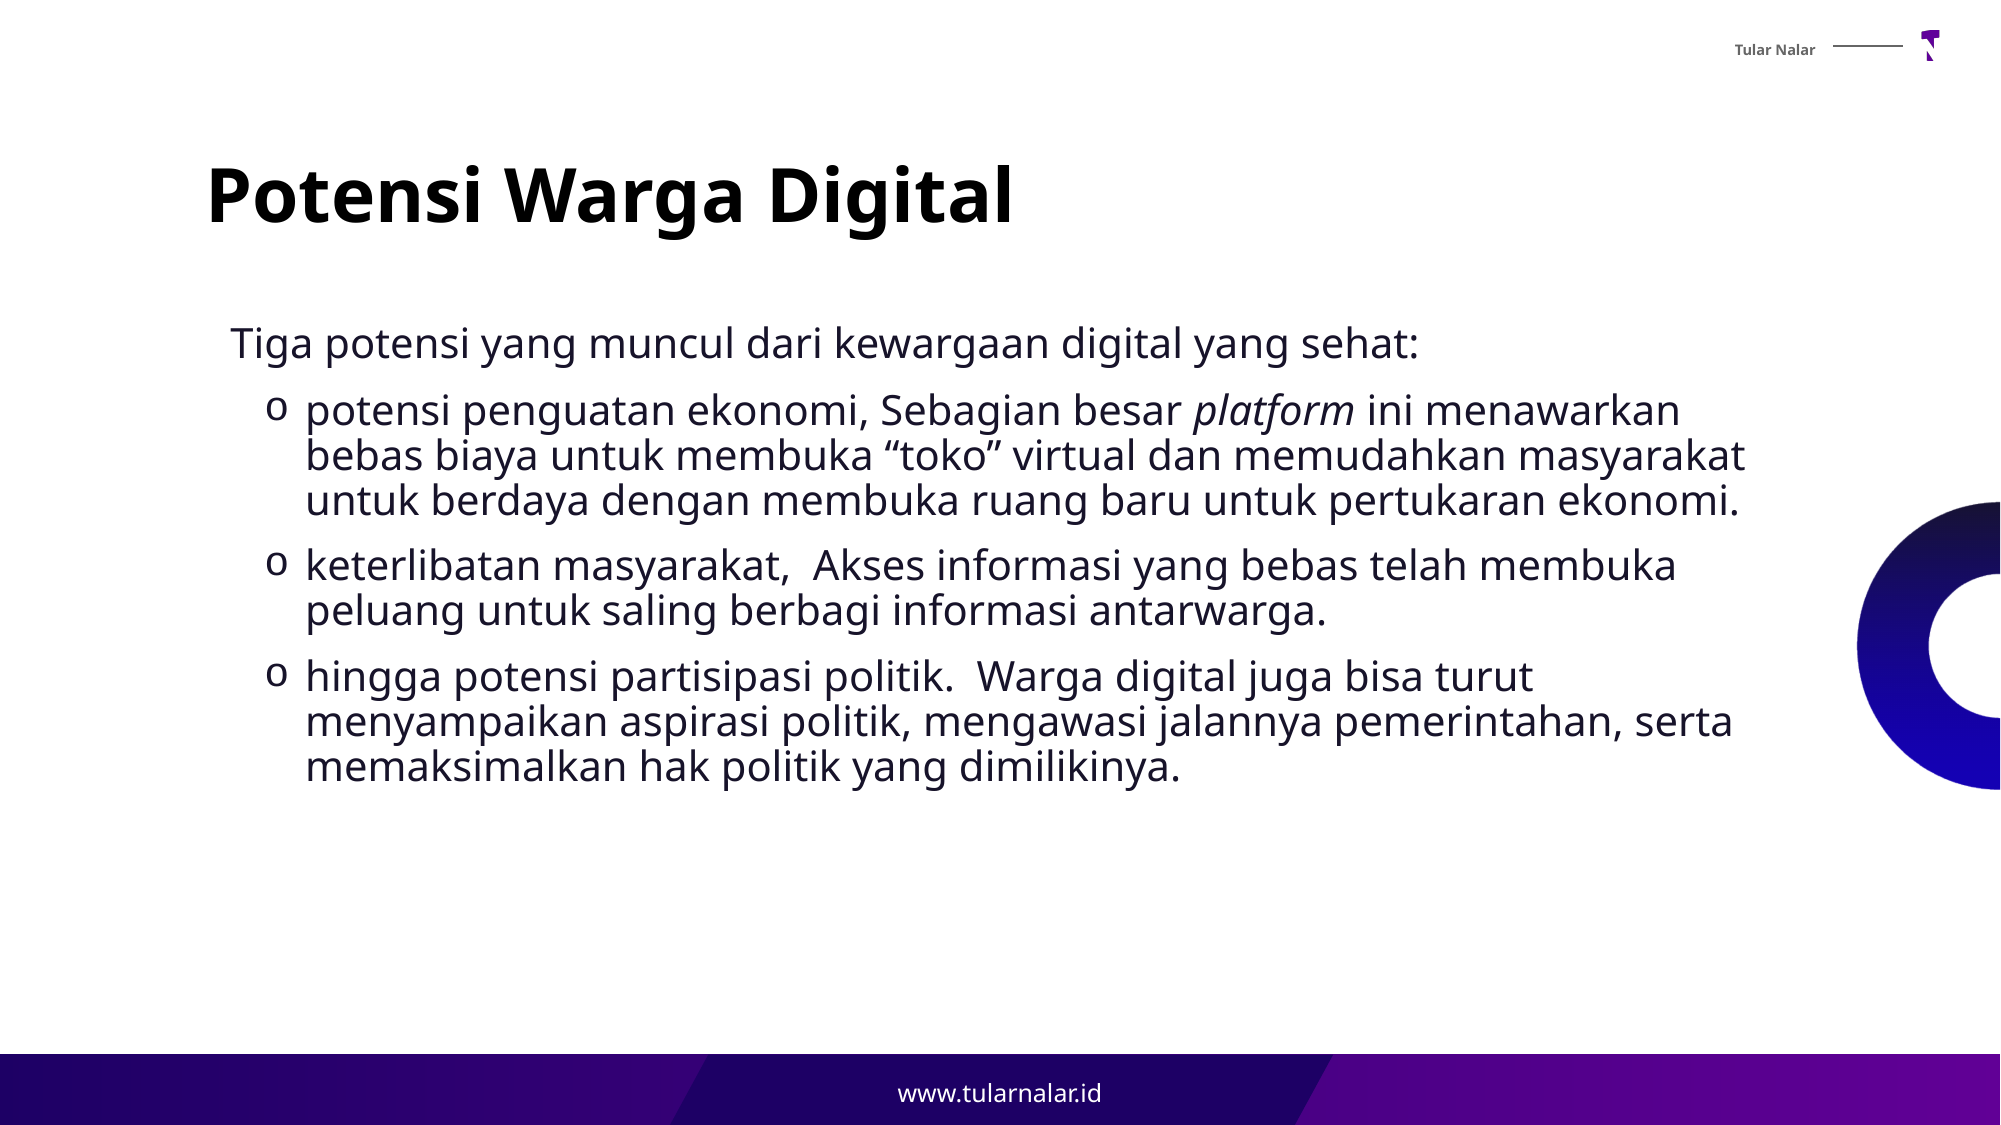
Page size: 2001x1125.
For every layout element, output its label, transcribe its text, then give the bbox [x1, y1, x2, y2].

list Tiga potensi yang muncul dari kewargaan digital yang sehat: potensi penguatan ekonomi, Sebagian besar platform ini menawarkan bebas biaya untuk membuka “toko” virtual dan memudahkan masyarakat untuk berdaya dengan membuka ruang baru untuk pertukaran ekonomi. keterlibatan masyarakat, Akses informasi yang bebas telah membuka peluang untuk saling berbagi informasi antarwarga. hingga potensi partisipasi politik. Warga digital juga bisa turut menyampaikan aspirasi politik, mengawasi jalannya pemerintahan, serta memaksimalkan hak politik yang dimilikinya. [190, 315, 1810, 1030]
picture [1857, 502, 2001, 790]
picture [1920, 30, 1941, 61]
title Potensi Warga Digital [190, 89, 1810, 307]
